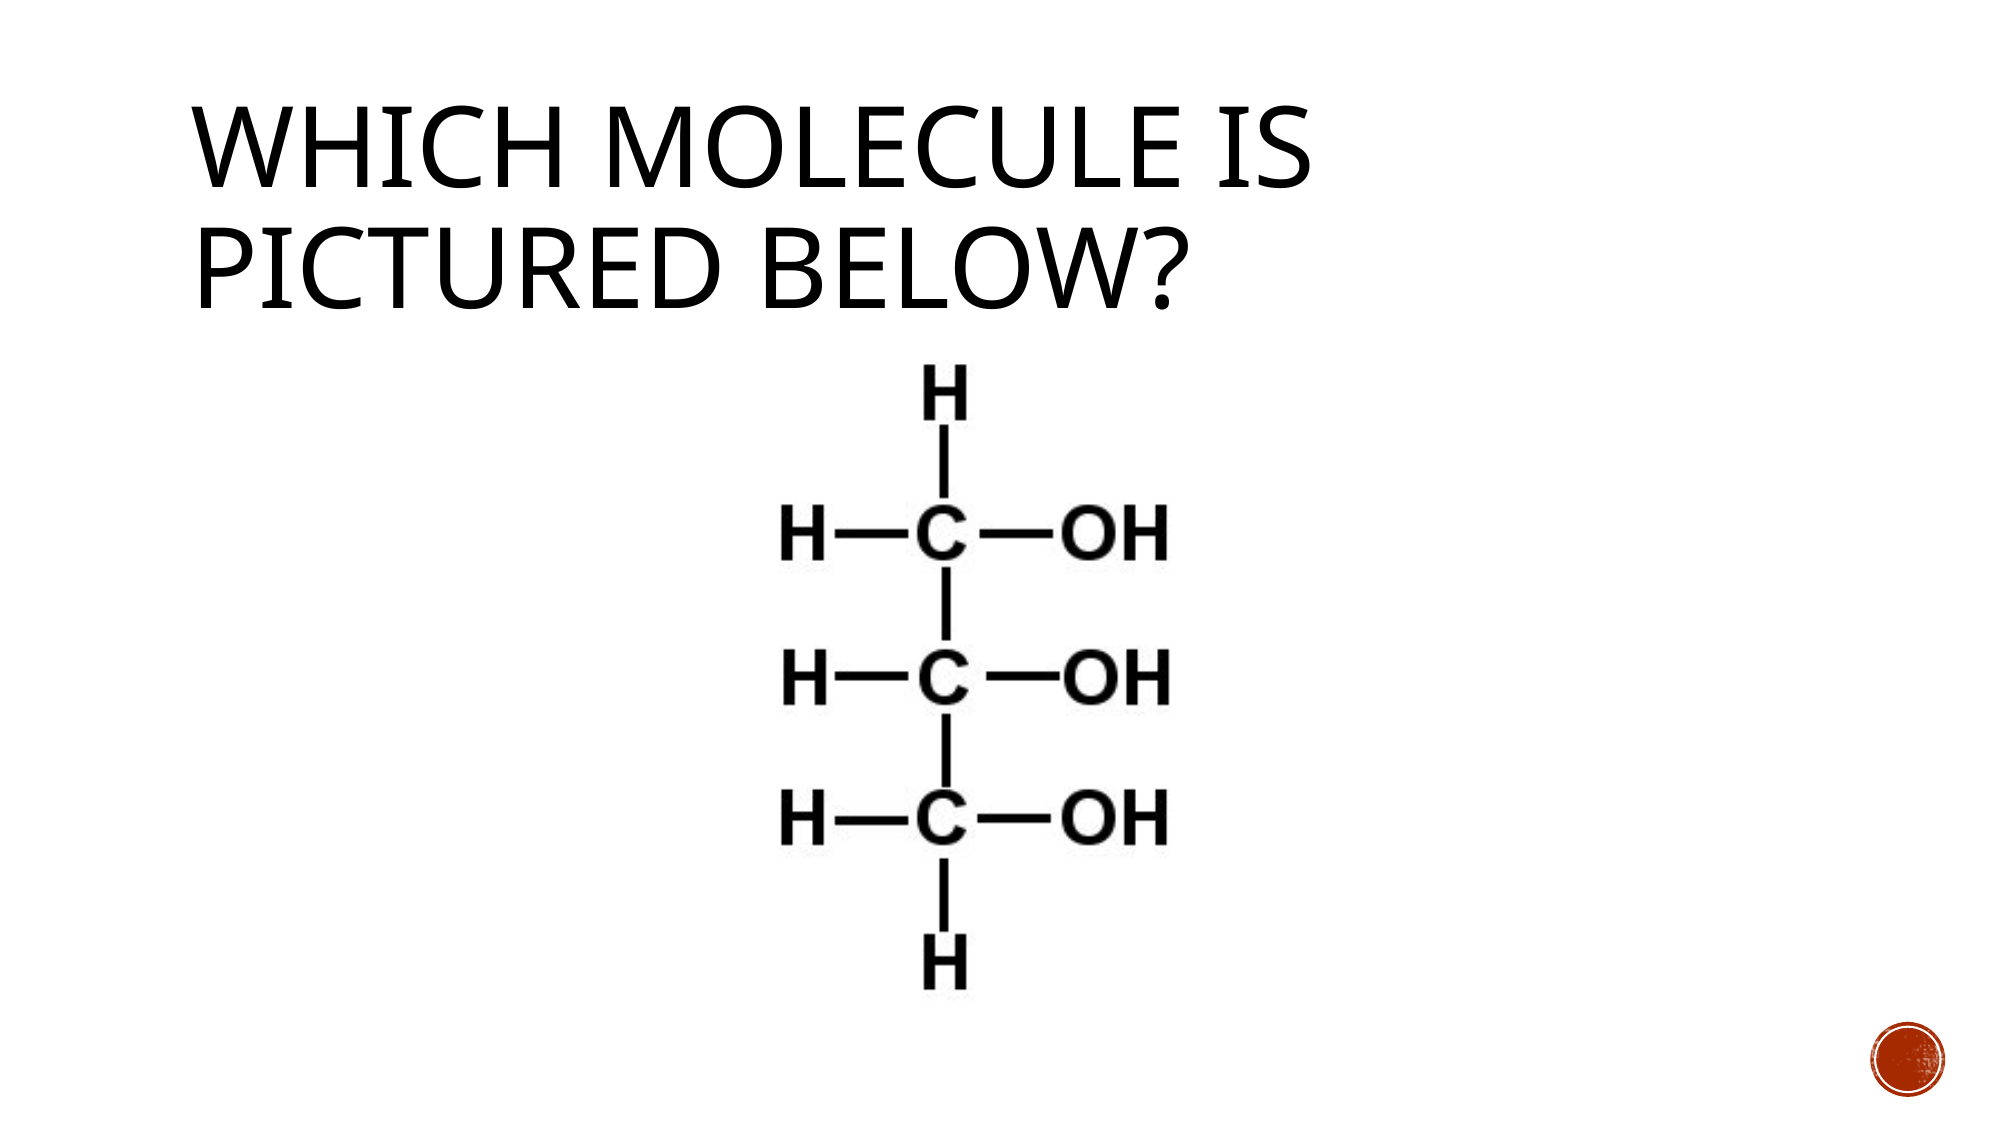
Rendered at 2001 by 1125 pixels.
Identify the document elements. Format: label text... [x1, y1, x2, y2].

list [765, 346, 1183, 1006]
title Which molecule is pictured below? [175, 79, 1826, 344]
